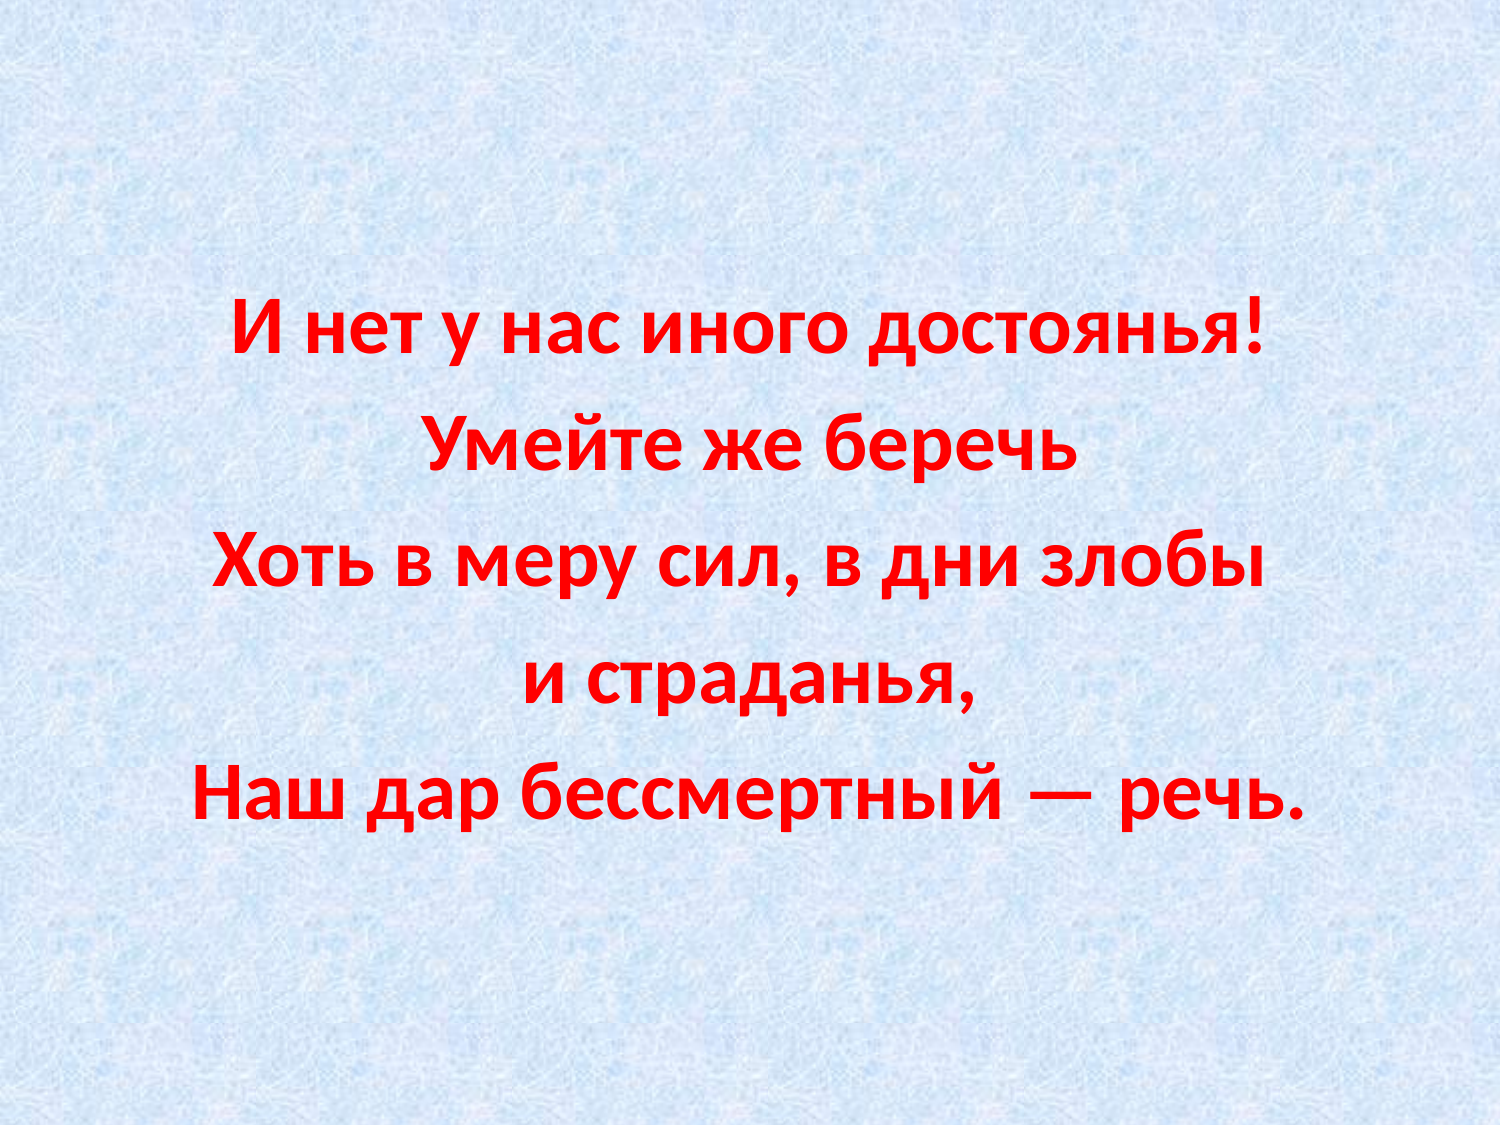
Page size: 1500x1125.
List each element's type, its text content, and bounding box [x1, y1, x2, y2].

picture [0, 0, 1500, 1125]
list И нет у нас иного достоянья! Умейте же беречь Хоть в меру сил, в дни злобы и страданья, Наш дар бессмертный — речь. [75, 262, 1425, 1005]
